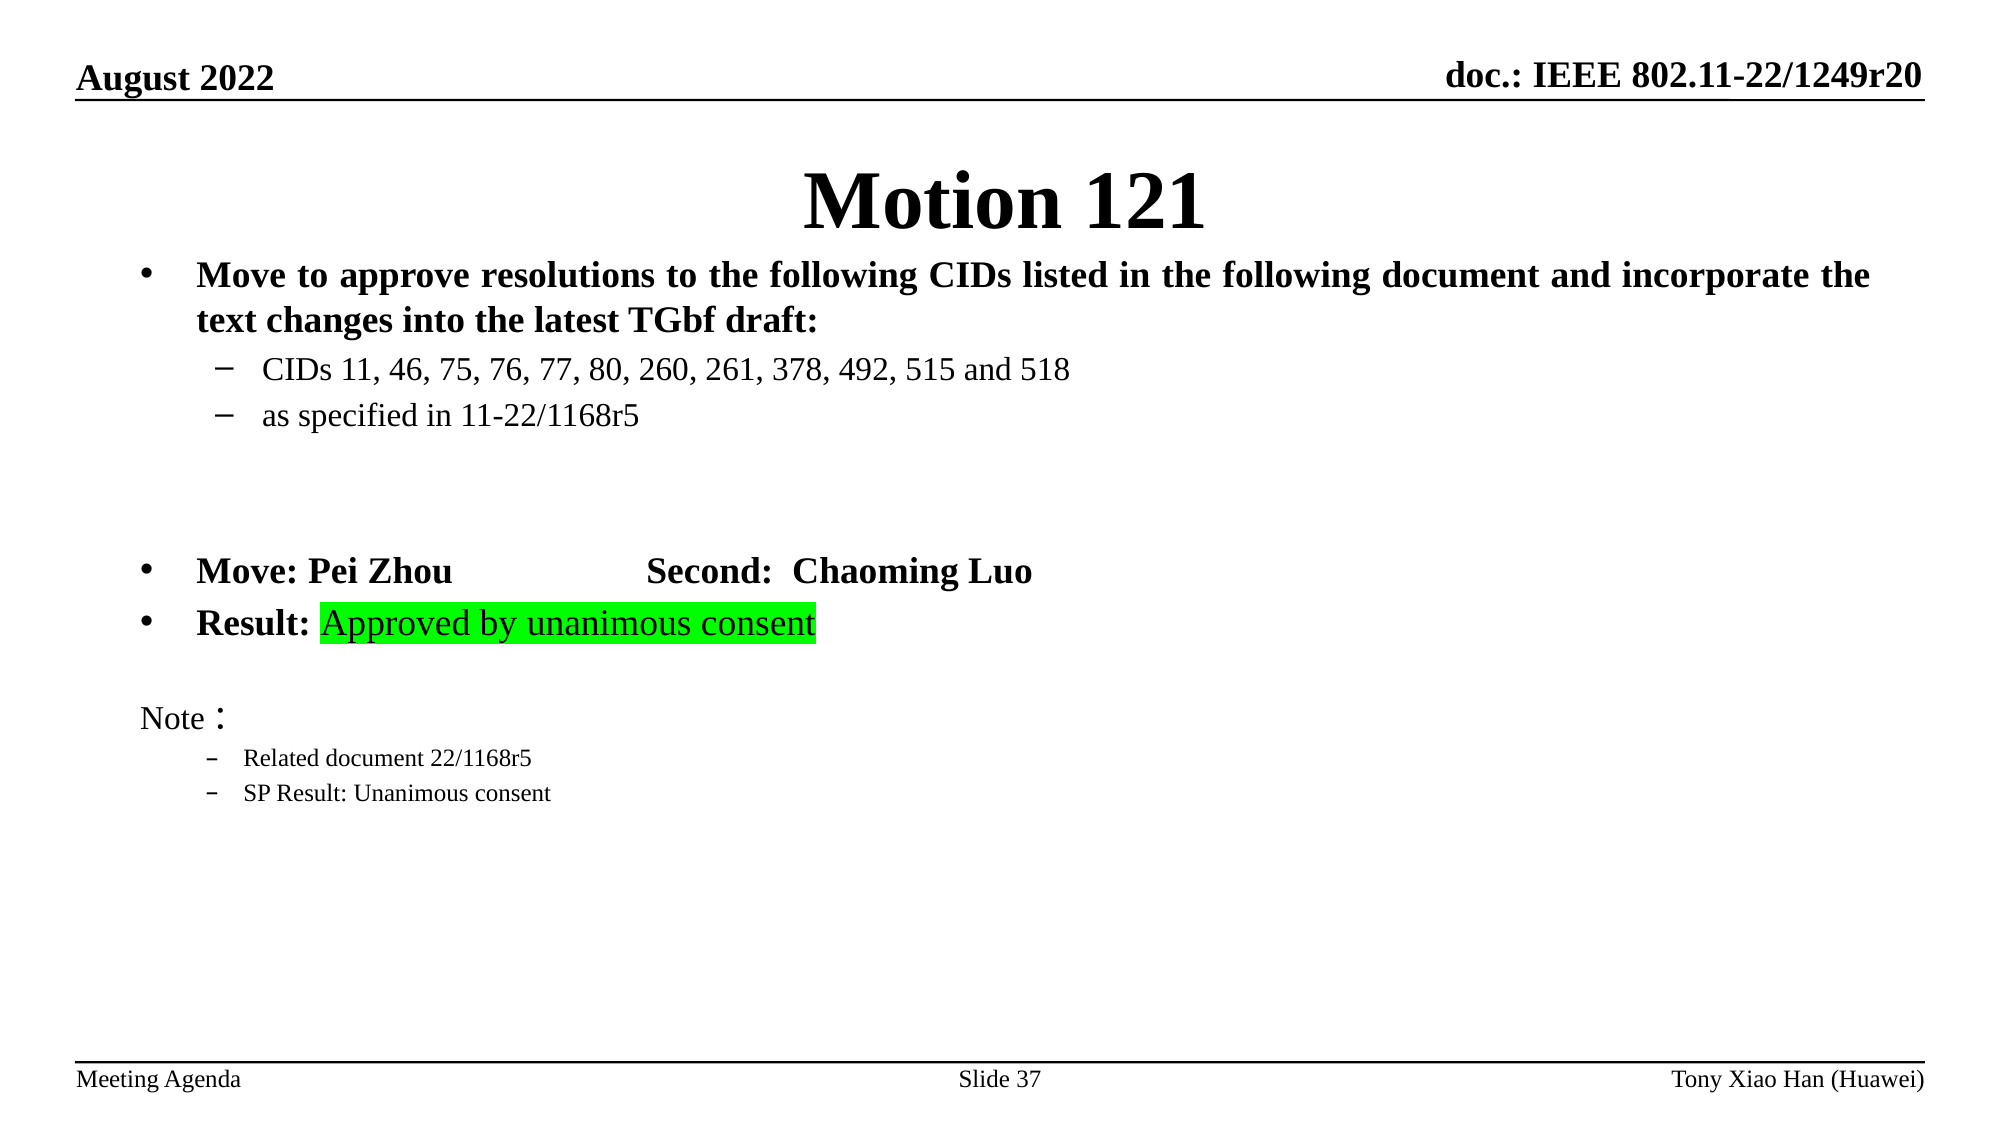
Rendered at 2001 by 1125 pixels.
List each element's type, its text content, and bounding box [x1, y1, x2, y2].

text_box Move to approve resolutions to the following CIDs listed in the following document and incorporate the text changes into the latest TGbf draft: CIDs 11, 46, 75, 76, 77, 80, 260, 261, 378, 492, 515 and 518 as specified in 11-22/1168r5 Move: Pei Zhou Second: Chaoming Luo Result: Approved by unanimous consent Note： Related document 22/1168r5 SP Result: Unanimous consent [125, 212, 1888, 900]
text_box Motion 121 [368, 137, 1644, 212]
